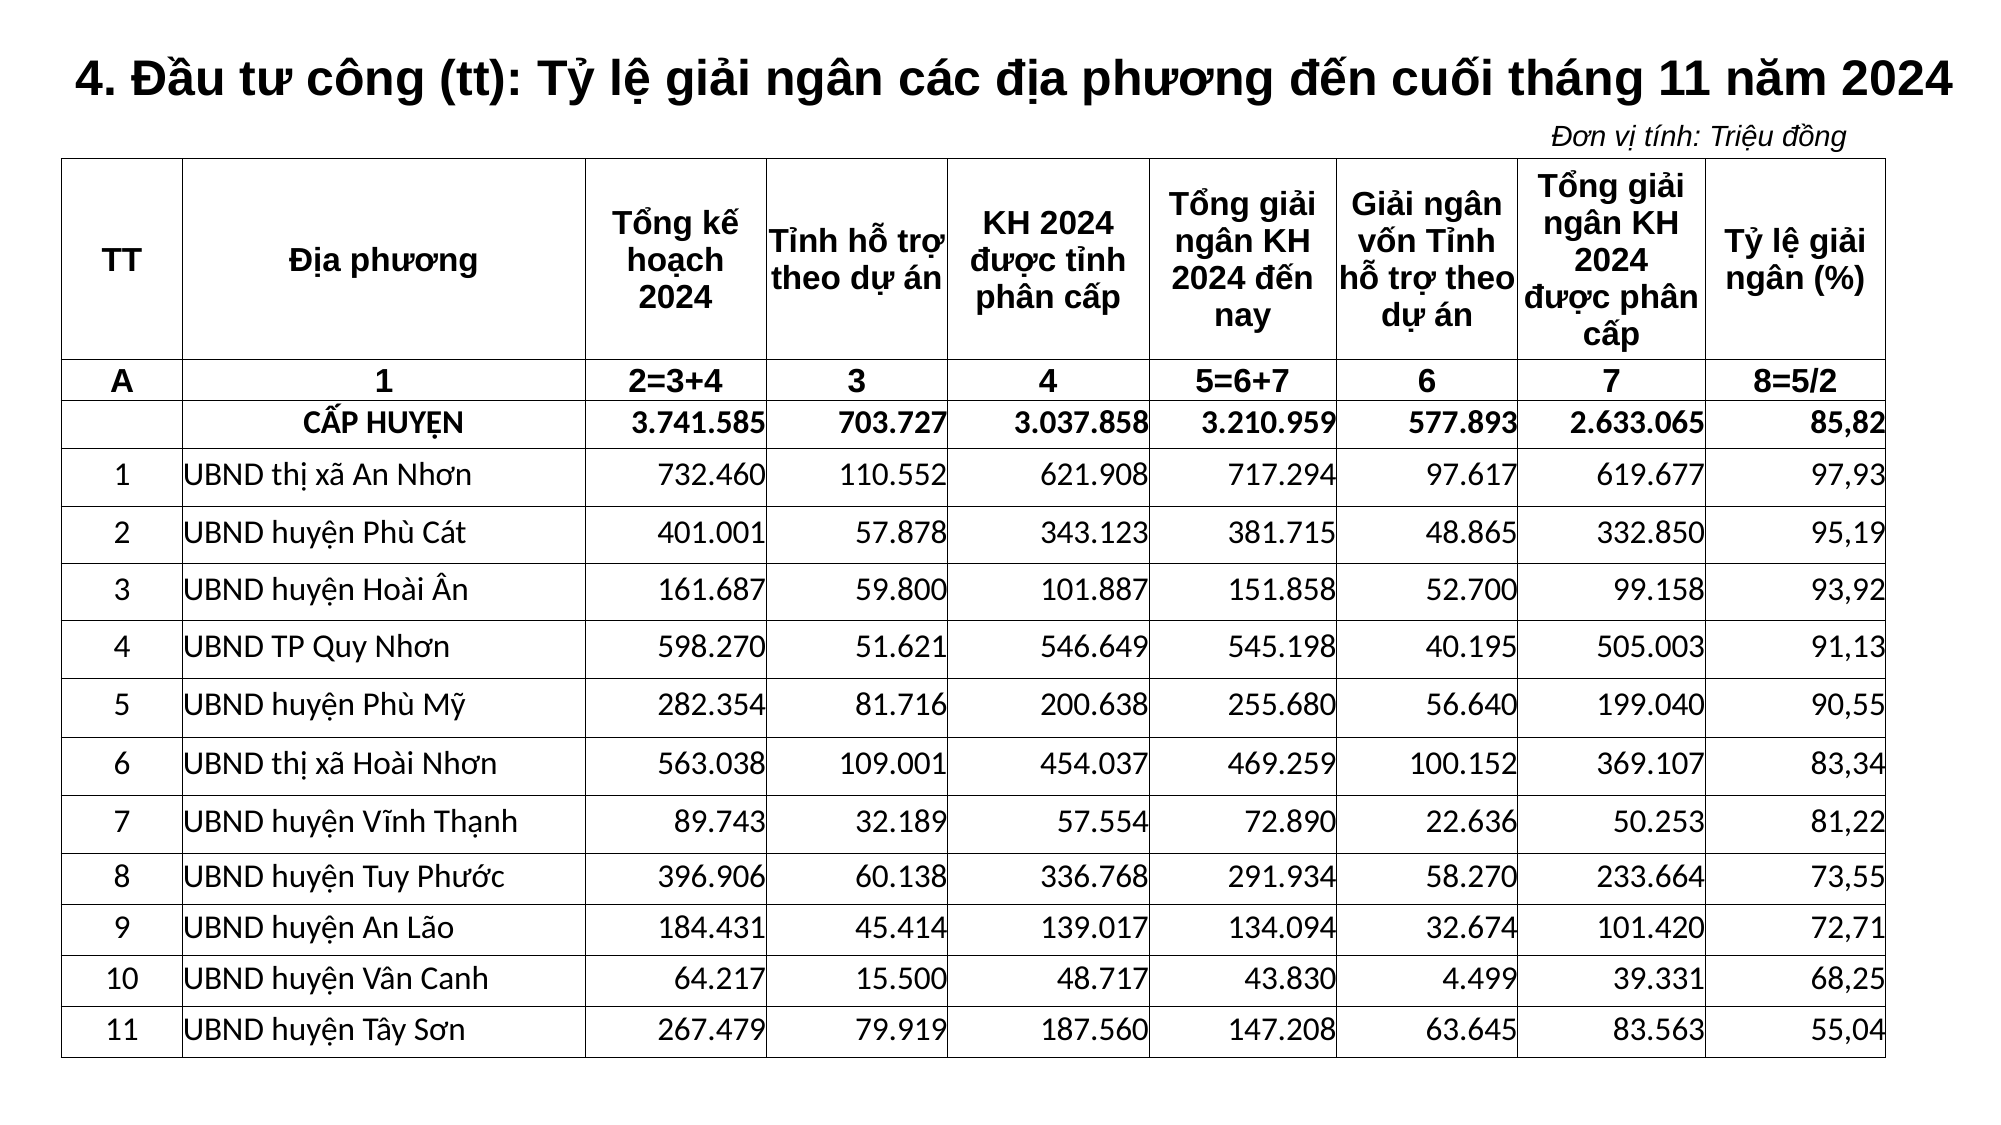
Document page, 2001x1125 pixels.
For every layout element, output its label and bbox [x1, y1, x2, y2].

table_cell [948, 564, 1149, 620]
table_cell [183, 679, 585, 737]
table_cell [586, 905, 766, 955]
table_cell [62, 449, 182, 506]
table_cell [767, 679, 947, 737]
table_cell [1150, 905, 1336, 955]
table_cell [183, 449, 585, 506]
table_cell [586, 449, 766, 506]
table_cell [1706, 360, 1885, 400]
table_cell [586, 738, 766, 795]
table_cell [62, 905, 182, 955]
table_cell [1706, 1007, 1885, 1057]
table_cell [1150, 564, 1336, 620]
table_cell [767, 360, 947, 400]
table_cell [1150, 621, 1336, 678]
table_cell [1337, 621, 1517, 678]
table_cell [1150, 679, 1336, 737]
table_cell [948, 360, 1149, 400]
table_cell [1150, 956, 1336, 1006]
table_cell [1337, 564, 1517, 620]
table_header [1150, 159, 1336, 359]
table_cell [1518, 956, 1705, 1006]
table_cell [183, 956, 585, 1006]
table_cell [948, 905, 1149, 955]
table_cell [586, 401, 766, 448]
table_cell [1150, 401, 1336, 448]
table_cell [586, 1007, 766, 1057]
table_cell [948, 507, 1149, 563]
table_cell [948, 854, 1149, 904]
table_cell [62, 564, 182, 620]
table_cell [183, 621, 585, 678]
table_cell [1337, 449, 1517, 506]
table_cell [948, 1007, 1149, 1057]
table_cell [1518, 564, 1705, 620]
table_cell [767, 854, 947, 904]
table_cell [586, 507, 766, 563]
table_header [948, 159, 1149, 359]
table_cell [62, 738, 182, 795]
table_cell [1337, 401, 1517, 448]
table_cell [1706, 564, 1885, 620]
table_header [62, 159, 182, 359]
table_cell [1706, 956, 1885, 1006]
table_cell [1337, 738, 1517, 795]
table_cell [1337, 796, 1517, 853]
table_cell [1518, 854, 1705, 904]
table_cell [767, 621, 947, 678]
table_cell [1518, 401, 1705, 448]
table_cell [1518, 449, 1705, 506]
table_cell [1706, 905, 1885, 955]
table_header [1536, 108, 1885, 158]
table_cell [1706, 738, 1885, 795]
table_cell [767, 564, 947, 620]
table_cell [586, 796, 766, 853]
table_cell [62, 401, 182, 448]
table_cell [586, 854, 766, 904]
table_header [586, 159, 766, 359]
table_cell [586, 621, 766, 678]
table_cell [767, 449, 947, 506]
table_cell [1150, 1007, 1336, 1057]
table_cell [62, 796, 182, 853]
table_cell [1706, 449, 1885, 506]
table_cell [1706, 679, 1885, 737]
table_cell [1150, 796, 1336, 853]
table_cell [1337, 1007, 1517, 1057]
table_cell [1518, 796, 1705, 853]
table_cell [948, 738, 1149, 795]
table_cell [948, 679, 1149, 737]
table_cell [1518, 1007, 1705, 1057]
table_cell [1150, 449, 1336, 506]
table_cell [1150, 738, 1336, 795]
table_cell [767, 956, 947, 1006]
table_cell [767, 905, 947, 955]
table_cell [62, 360, 182, 400]
table_cell [948, 796, 1149, 853]
table_cell [62, 854, 182, 904]
table_cell [1337, 854, 1517, 904]
table_header [1337, 159, 1517, 359]
table_cell [62, 507, 182, 563]
table_cell [586, 360, 766, 400]
table_cell [1150, 507, 1336, 563]
table_cell [183, 854, 585, 904]
table_cell [1706, 401, 1885, 448]
table_cell [1518, 360, 1705, 400]
table_cell [183, 360, 585, 400]
table_cell [1337, 956, 1517, 1006]
table_cell [767, 401, 947, 448]
table_cell [183, 507, 585, 563]
table_cell [62, 956, 182, 1006]
table_header [183, 159, 585, 359]
table_cell [948, 449, 1149, 506]
table_cell [62, 1007, 182, 1057]
table_cell [1706, 621, 1885, 678]
table_header [1706, 159, 1885, 359]
table_cell [183, 564, 585, 620]
table_cell [1518, 507, 1705, 563]
table_cell [183, 796, 585, 853]
table_cell [183, 905, 585, 955]
table_cell [183, 401, 585, 448]
table_cell [1518, 621, 1705, 678]
table_header [767, 159, 947, 359]
table_cell [1150, 360, 1336, 400]
table_cell [1337, 679, 1517, 737]
table_cell [767, 1007, 947, 1057]
table_cell [948, 401, 1149, 448]
table_cell [767, 796, 947, 853]
table_cell [1518, 679, 1705, 737]
table_cell [1337, 360, 1517, 400]
table_cell [1337, 507, 1517, 563]
table_cell [767, 507, 947, 563]
table_cell [767, 738, 947, 795]
table_header [1518, 159, 1705, 359]
table_cell [62, 621, 182, 678]
table_cell [948, 621, 1149, 678]
table_cell [62, 679, 182, 737]
table_cell [586, 956, 766, 1006]
table_cell [586, 679, 766, 737]
text_box [61, 37, 1976, 173]
table_cell [948, 956, 1149, 1006]
table_cell [1150, 854, 1336, 904]
table_cell [1706, 507, 1885, 563]
table_cell [1518, 738, 1705, 795]
table_cell [586, 564, 766, 620]
table_cell [1518, 905, 1705, 955]
table_cell [183, 1007, 585, 1057]
table_cell [1706, 854, 1885, 904]
table_cell [1337, 905, 1517, 955]
table_cell [1706, 796, 1885, 853]
table_cell [183, 738, 585, 795]
